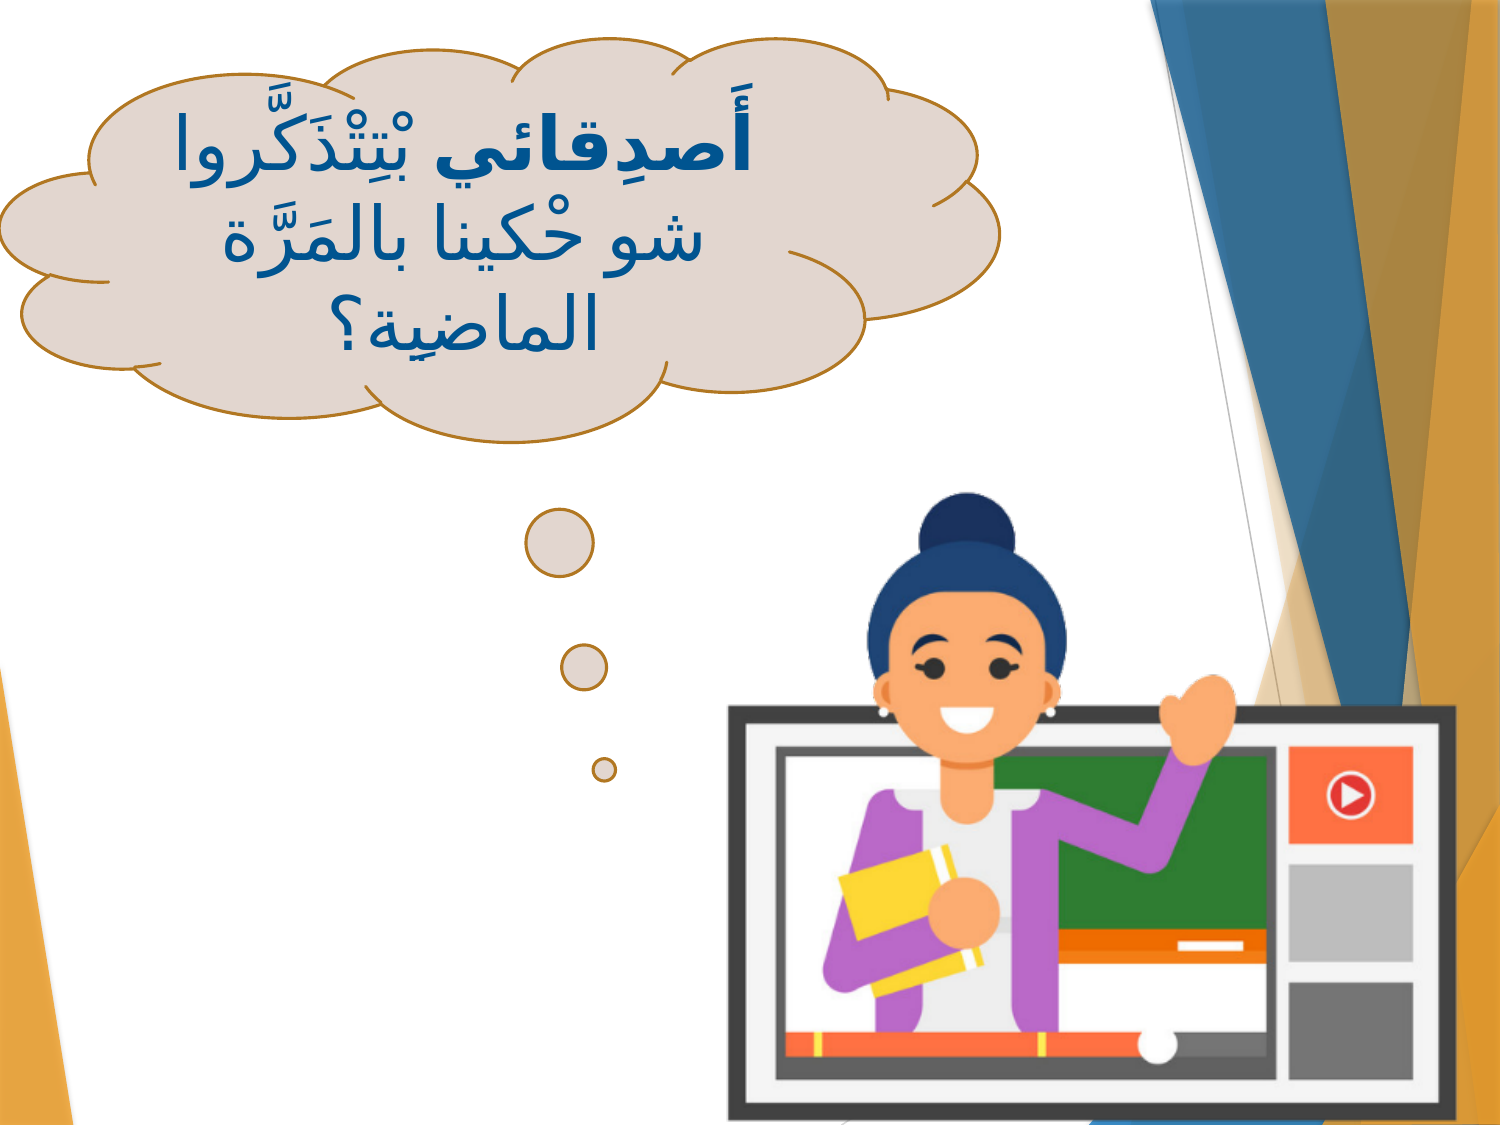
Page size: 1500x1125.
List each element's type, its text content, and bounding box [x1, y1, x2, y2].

picture [654, 443, 1500, 1125]
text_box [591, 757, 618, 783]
text_box أَصدِقائي بْتِتْذَكَّروا شو حْكينا بالمَرَّة الماضيِة؟ [560, 643, 609, 692]
text_box أَصدِقائي بْتِتْذَكَّروا شو حْكينا بالمَرَّة الماضيِة؟ [0, 37, 1002, 445]
text_box أَصدِقائي بْتِتْذَكَّروا شو حْكينا بالمَرَّة الماضيِة؟ [524, 507, 595, 579]
